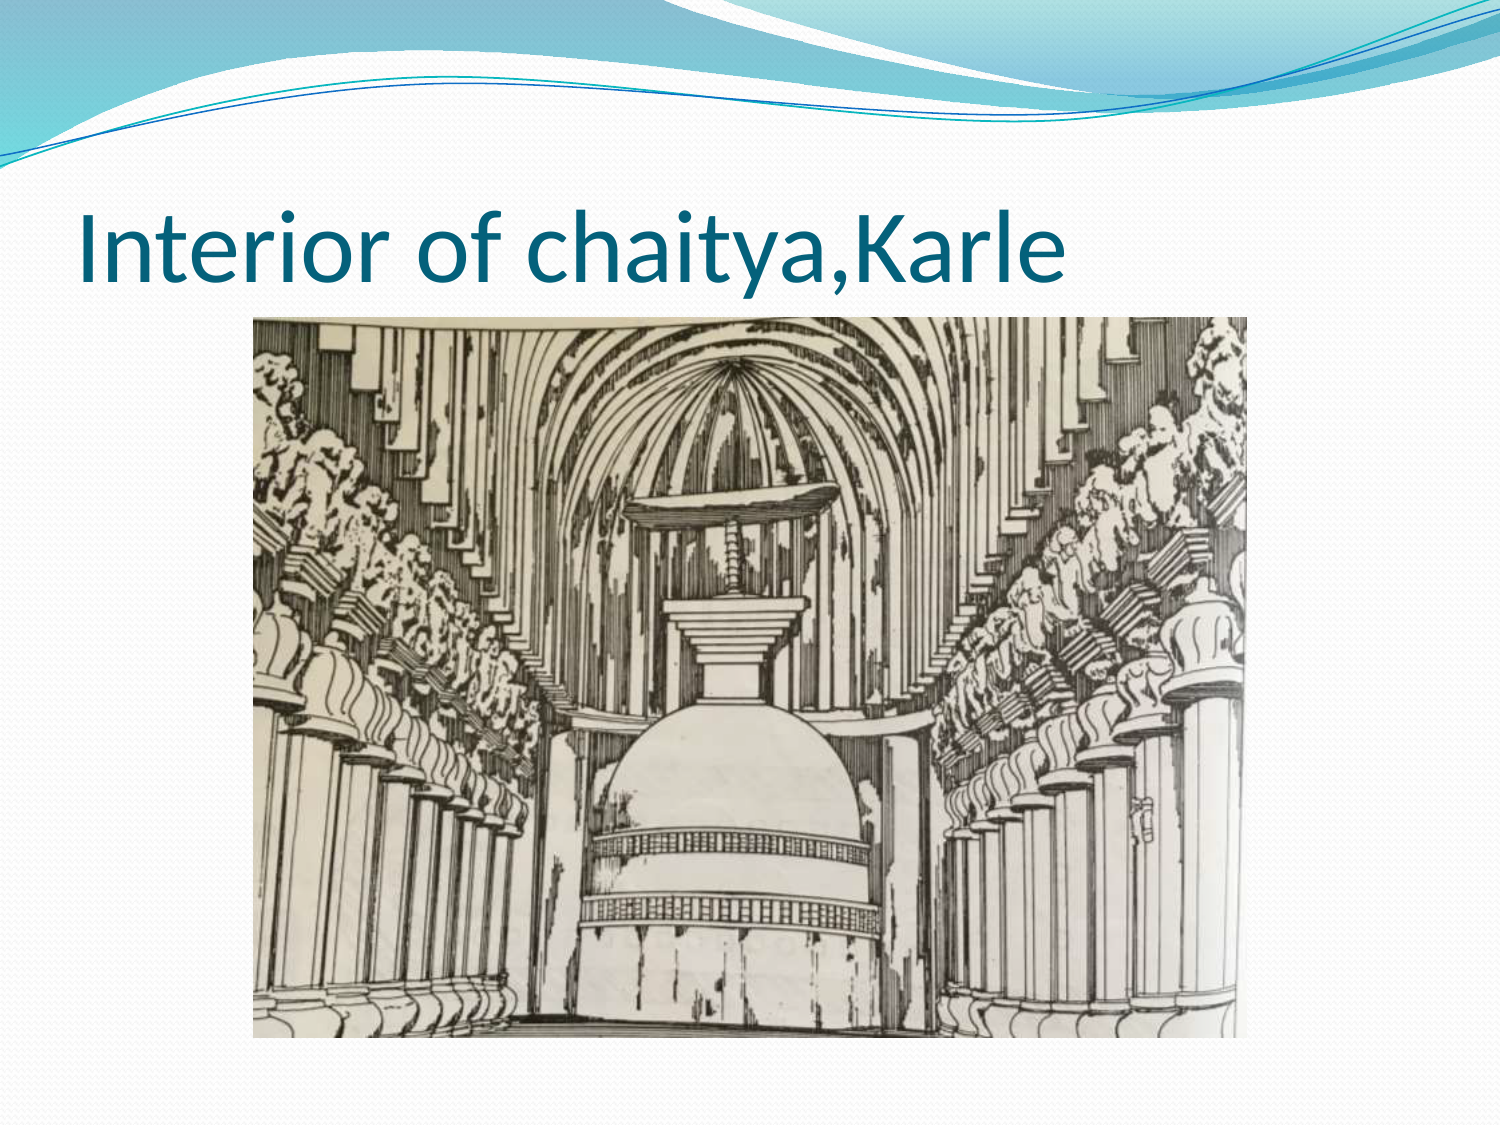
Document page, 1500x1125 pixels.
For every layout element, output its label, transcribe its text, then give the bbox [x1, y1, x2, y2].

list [253, 317, 1247, 1038]
title Interior of chaitya,Karle [75, 115, 1425, 303]
